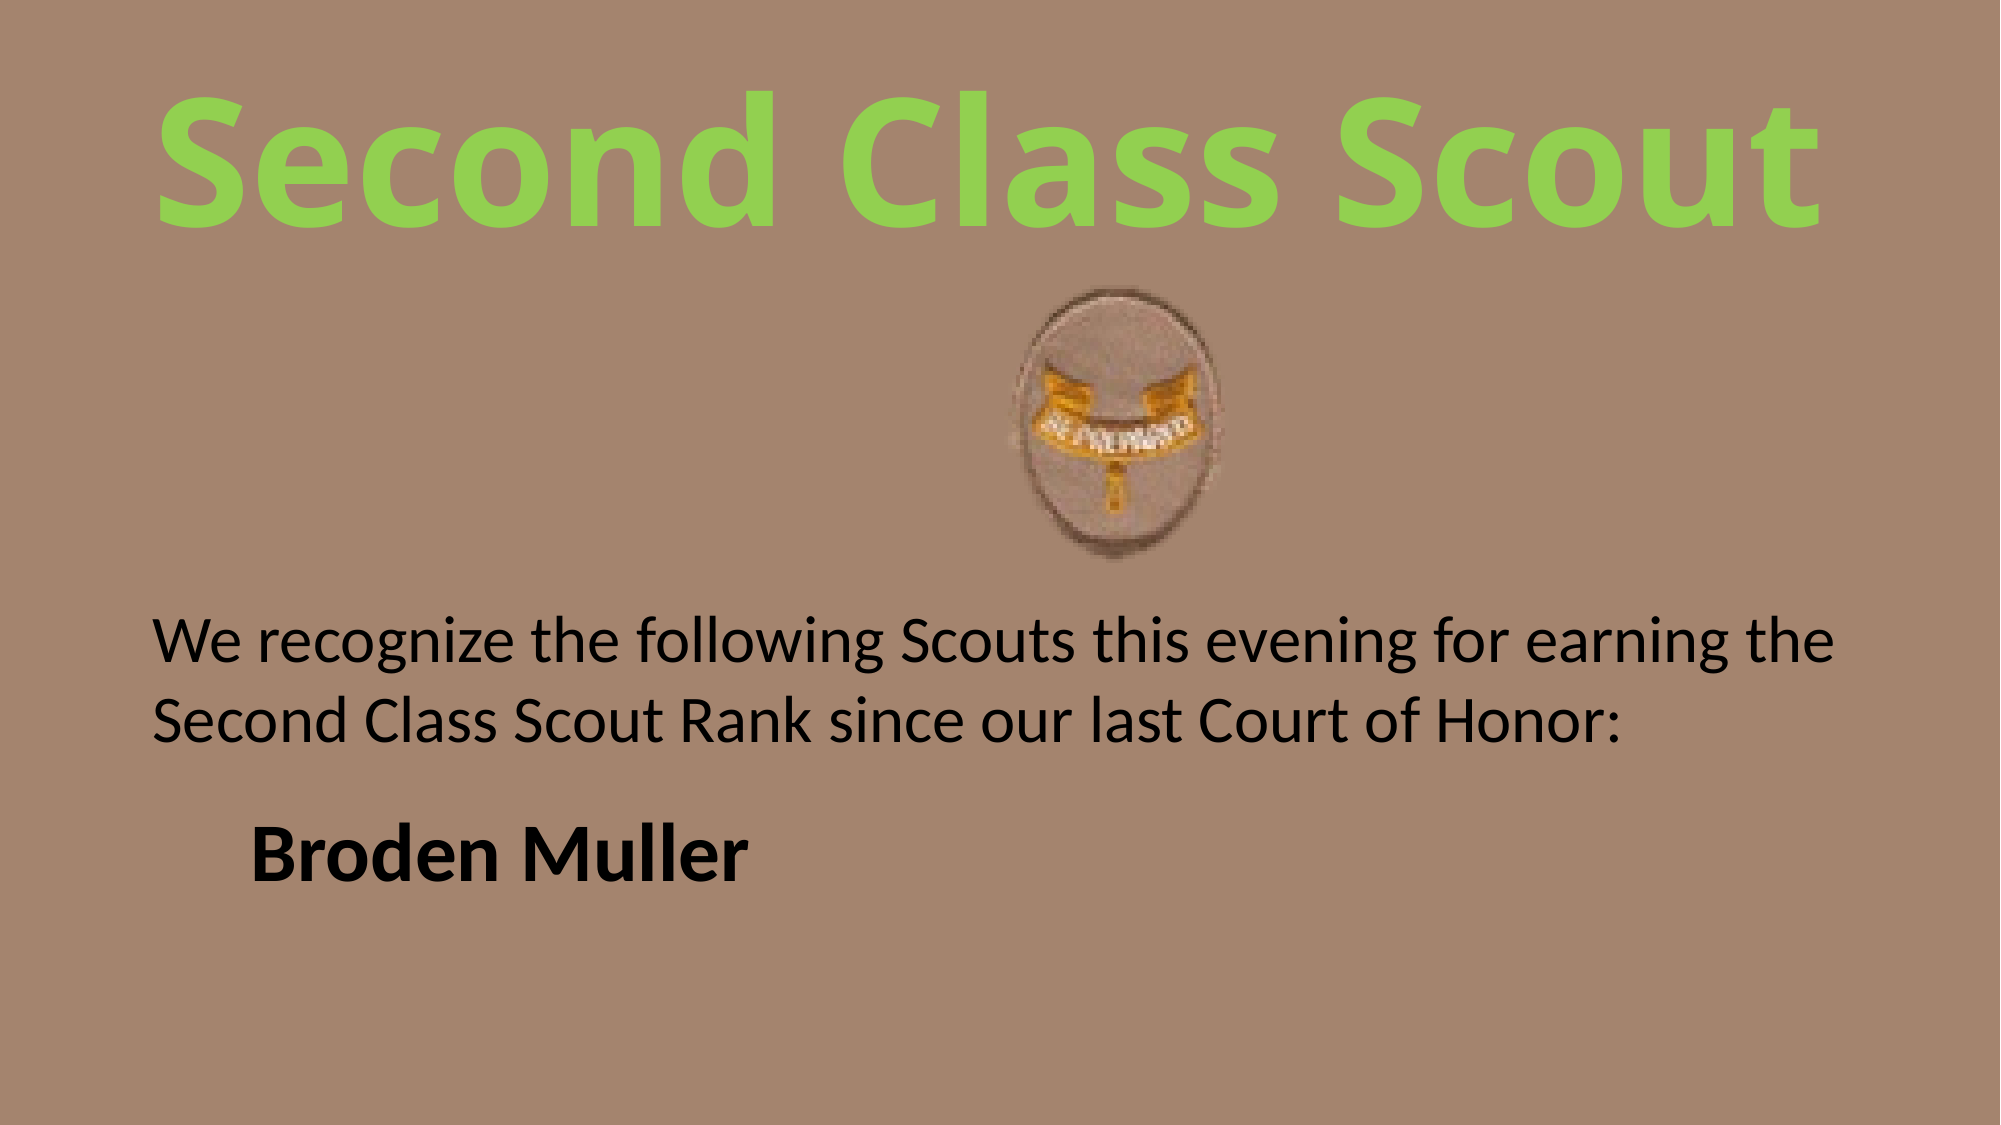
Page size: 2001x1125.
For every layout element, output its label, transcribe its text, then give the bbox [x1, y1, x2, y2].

text_box Broden Muller [235, 790, 1961, 906]
text_box We recognize the following Scouts this evening for earning the Second Class Scout Rank since our last Court of Honor: [1731, 588, 1883, 763]
picture [269, 277, 1731, 900]
text_box We recognize the following Scouts this evening for earning the Second Class Scout Rank since our last Court of Honor: [137, 588, 269, 763]
title Second Class Scout [137, 59, 1863, 278]
